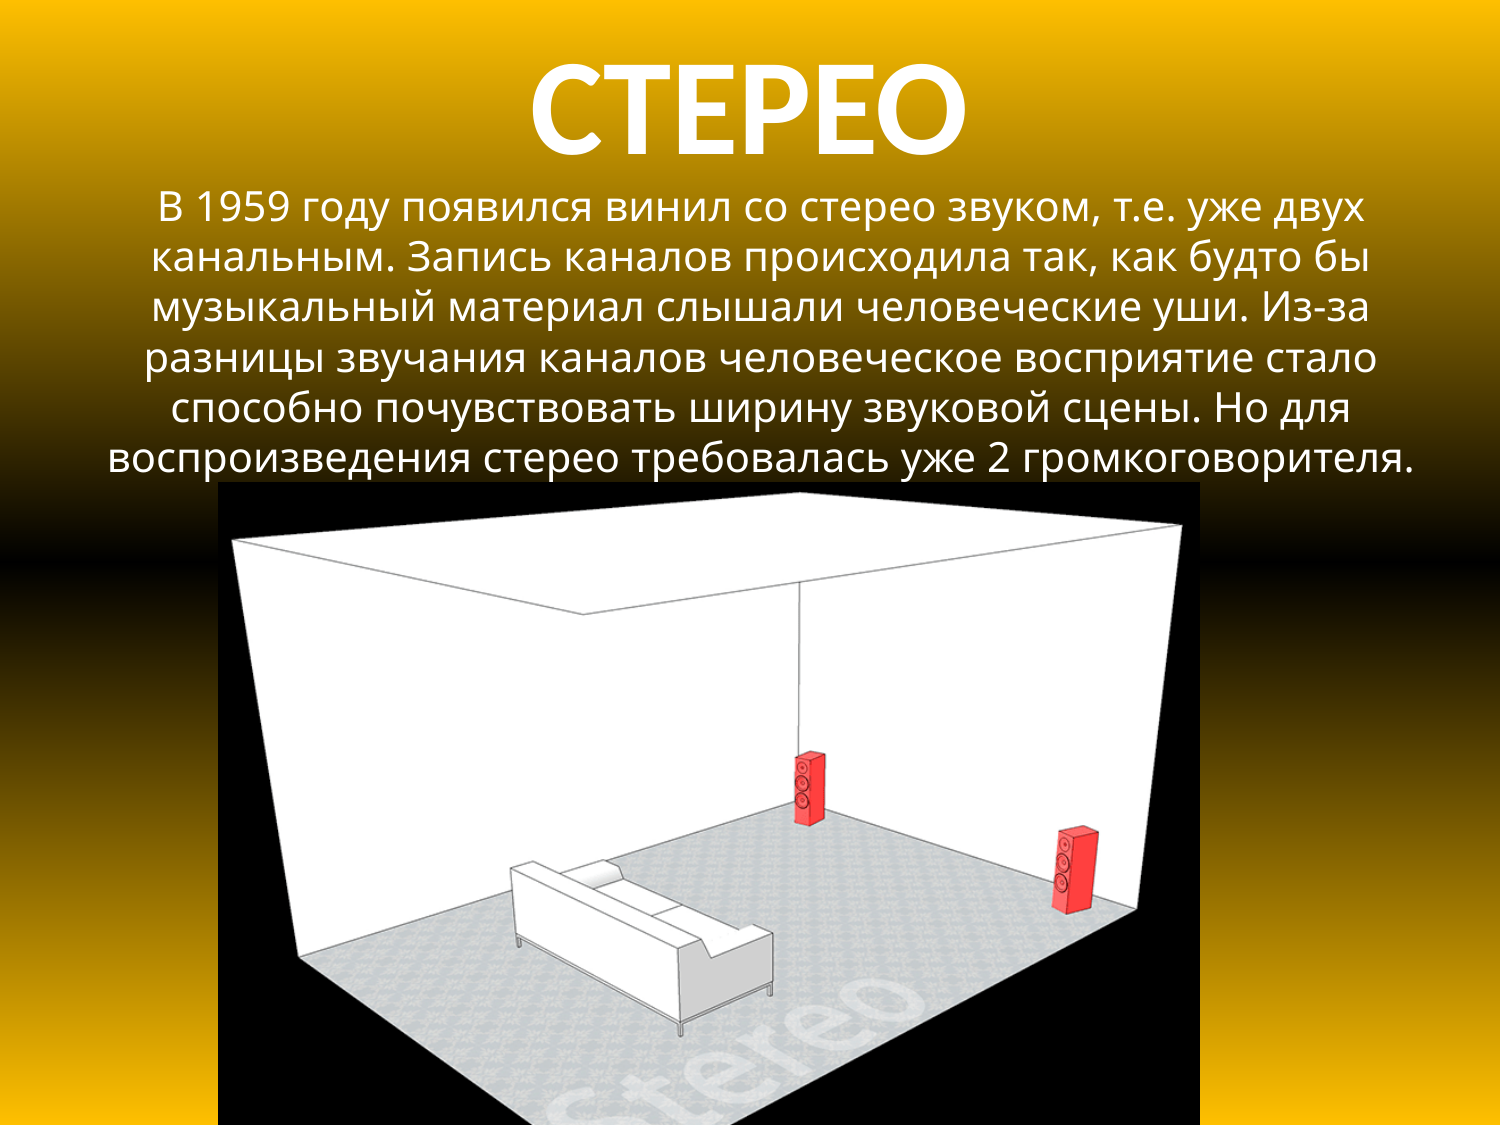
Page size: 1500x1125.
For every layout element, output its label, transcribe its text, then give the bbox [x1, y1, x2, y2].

text_box В 1959 году появился винил со стерео звуком, т.е. уже двух канальным. Запись каналов происходила так, как будто бы музыкальный материал слышали человеческие уши. Из-за разницы звучания каналов человеческое восприятие стало способно почувствовать ширину звуковой сцены. Но для воспроизведения стерео требовалась уже 2 громкоговорителя. [75, 172, 1447, 488]
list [218, 482, 1200, 1125]
title СТЕРЕО [75, 5, 1425, 172]
